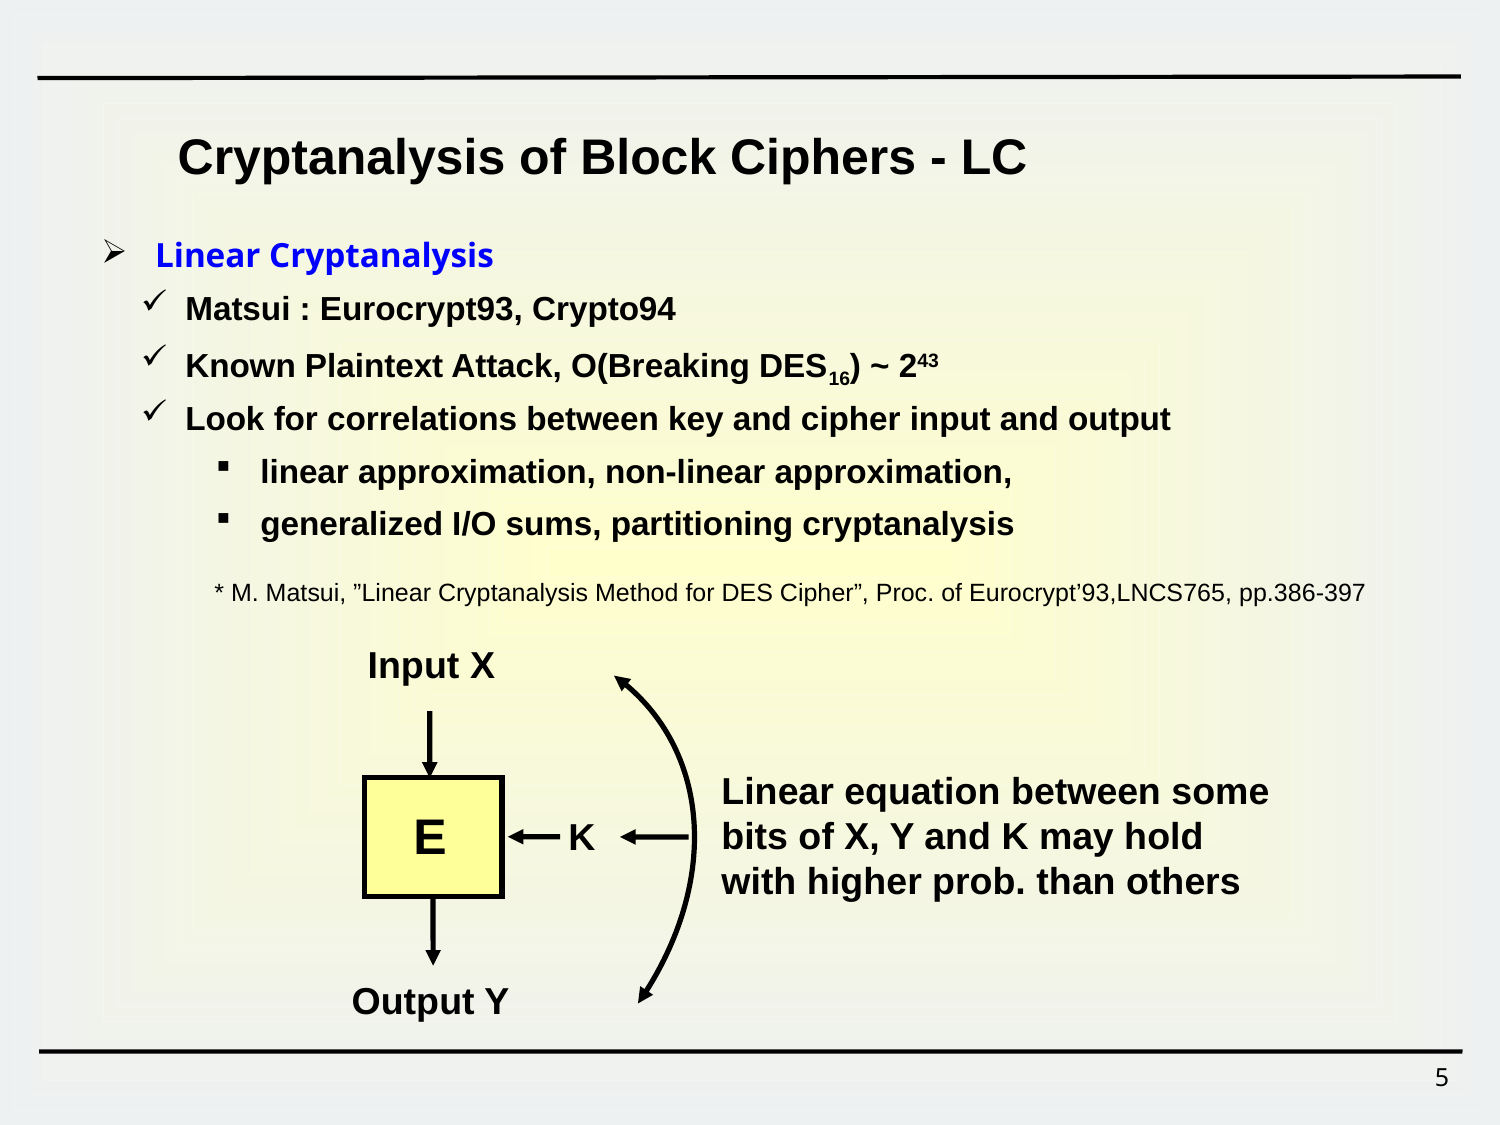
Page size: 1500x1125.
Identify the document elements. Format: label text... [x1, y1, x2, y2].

text_box * M. Matsui, ”Linear Cryptanalysis Method for DES Cipher”, Proc. of Eurocrypt’93,LNCS765, pp.386-397 [139, 576, 1369, 607]
text_box [620, 830, 689, 844]
text_box [507, 830, 561, 843]
text_box [426, 898, 440, 966]
text_box [364, 777, 502, 897]
text_box [467, 675, 695, 1004]
slide_number 5 [1151, 1053, 1465, 1104]
text_box K [568, 813, 596, 859]
text_box E [413, 804, 447, 865]
text_box Linear Cryptanalysis Matsui : Eurocrypt93, Crypto94 Known Plaintext Attack, O(Breaking DES16) ~ 243 Look for correlations between key and cipher input and output linear approximation, non-linear approximation, generalized I/O sums, partitioning cryptanalysis [101, 239, 1422, 544]
text_box Input X [367, 641, 496, 687]
text_box Output Y [351, 977, 510, 1023]
text_box Linear equation between some bits of X, Y and K may hold with higher prob. than others [721, 766, 1275, 902]
text_box Cryptanalysis of Block Ciphers - LC [162, 117, 1113, 192]
text_box [423, 711, 436, 778]
